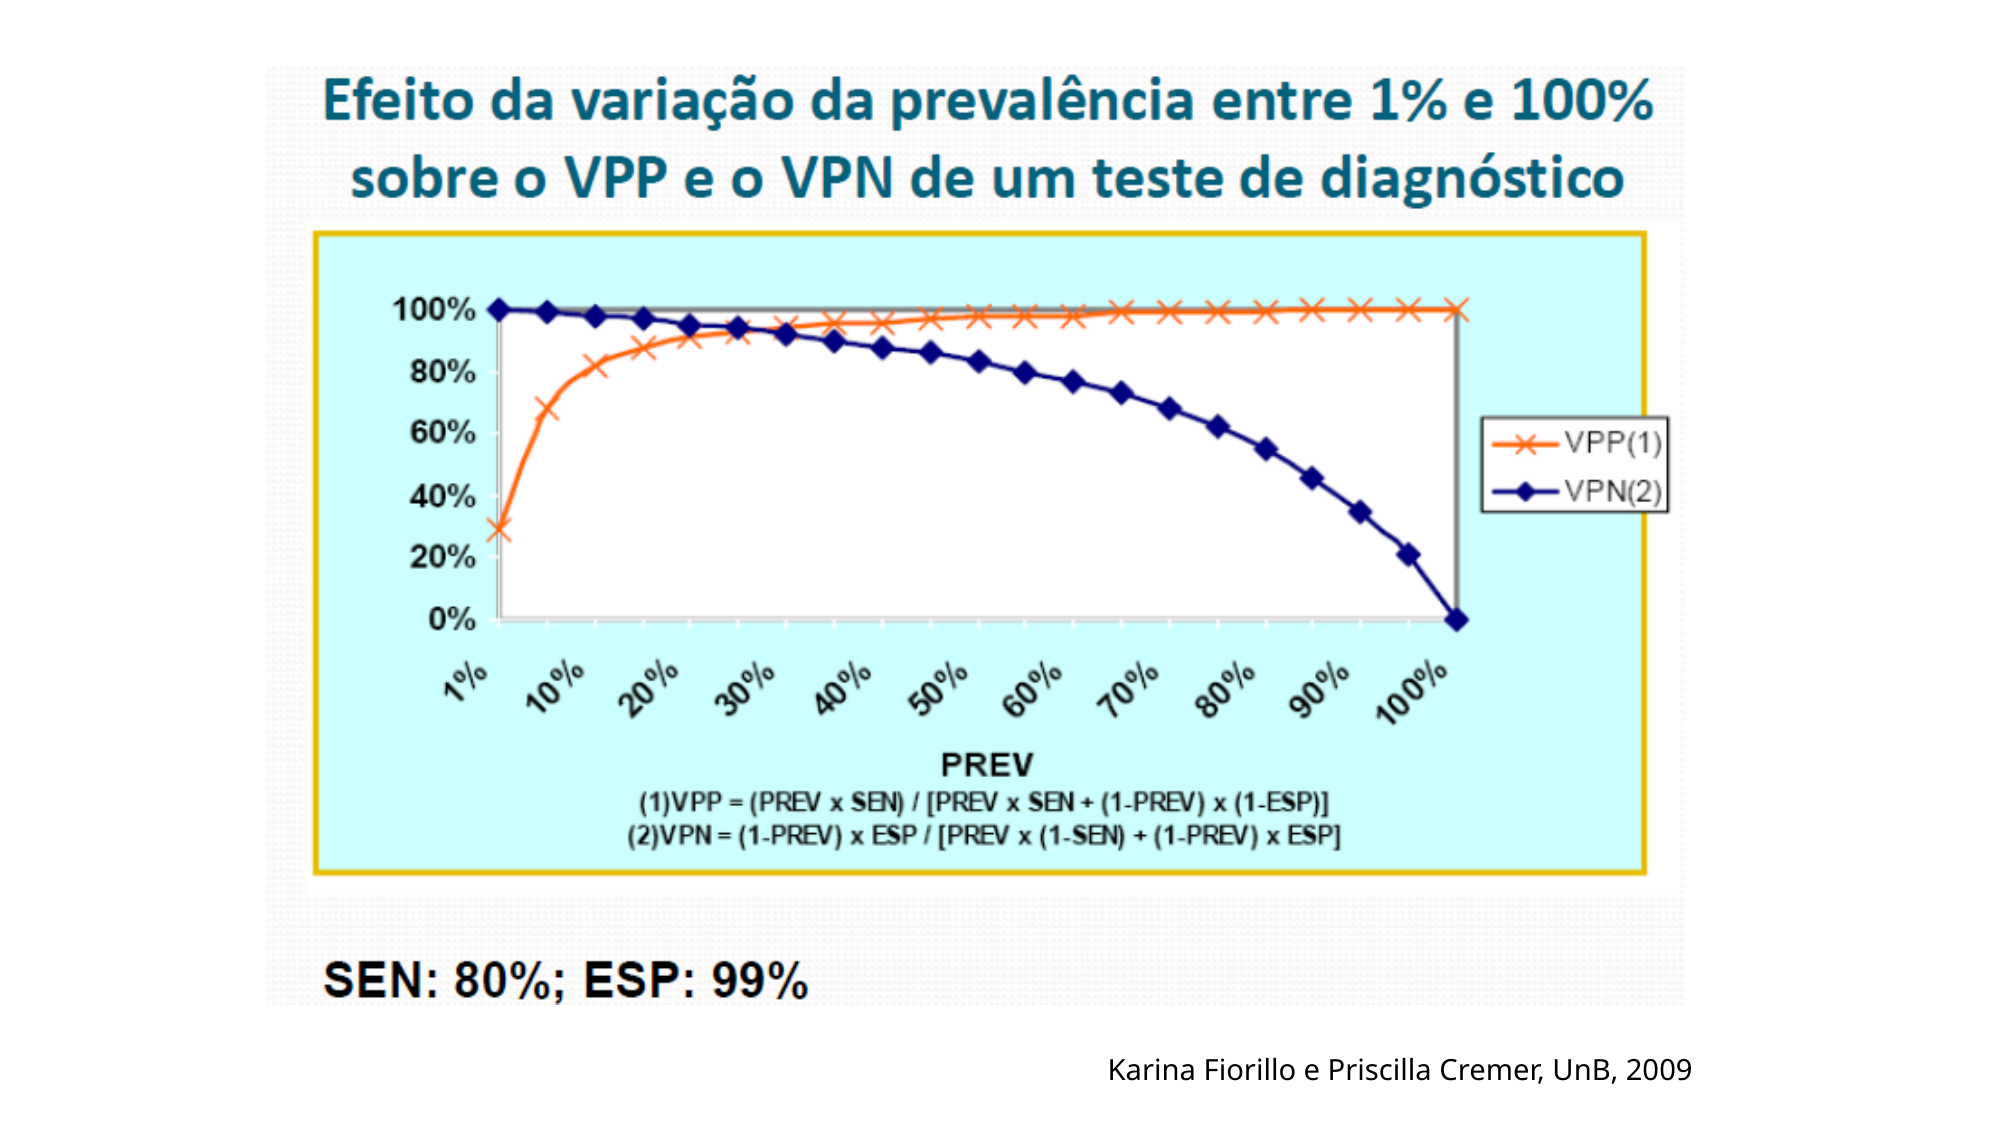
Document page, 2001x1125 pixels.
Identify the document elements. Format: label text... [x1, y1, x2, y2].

text_box Karina Fiorillo e Priscilla Cremer, UnB, 2009 [963, 1043, 1708, 1094]
picture [267, 66, 1685, 1005]
